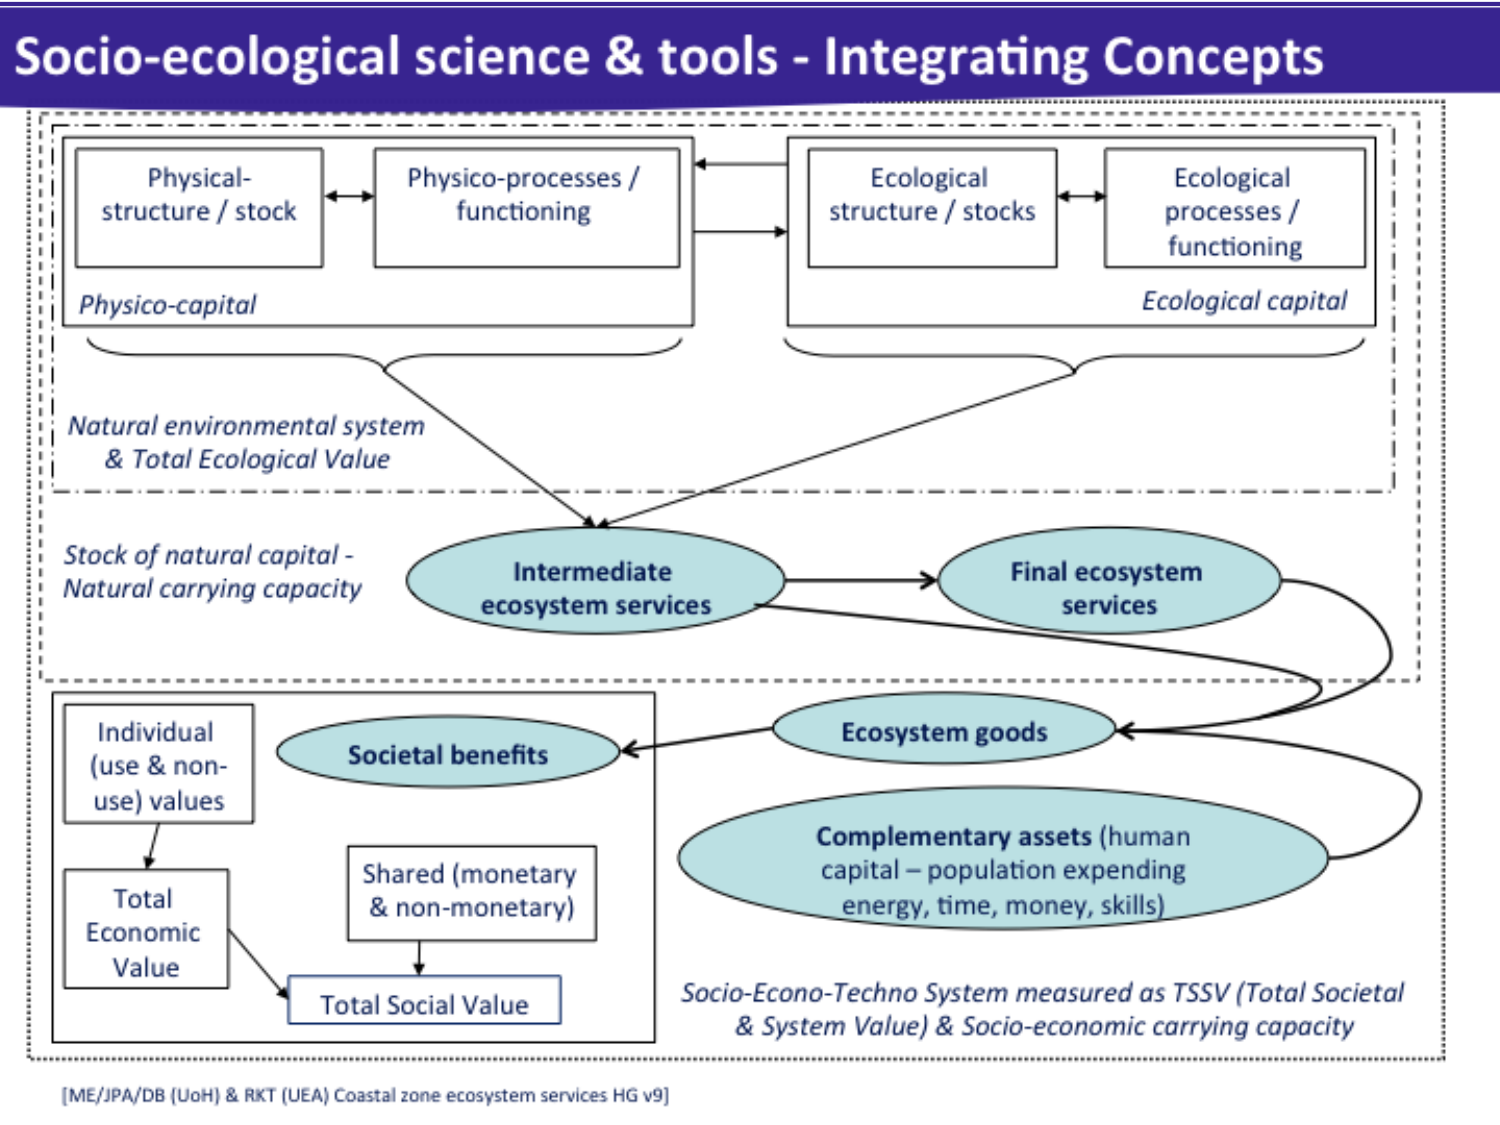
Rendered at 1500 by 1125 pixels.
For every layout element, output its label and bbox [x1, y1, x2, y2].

text_box [0, 1, 1500, 5]
picture [0, 5, 1500, 1119]
